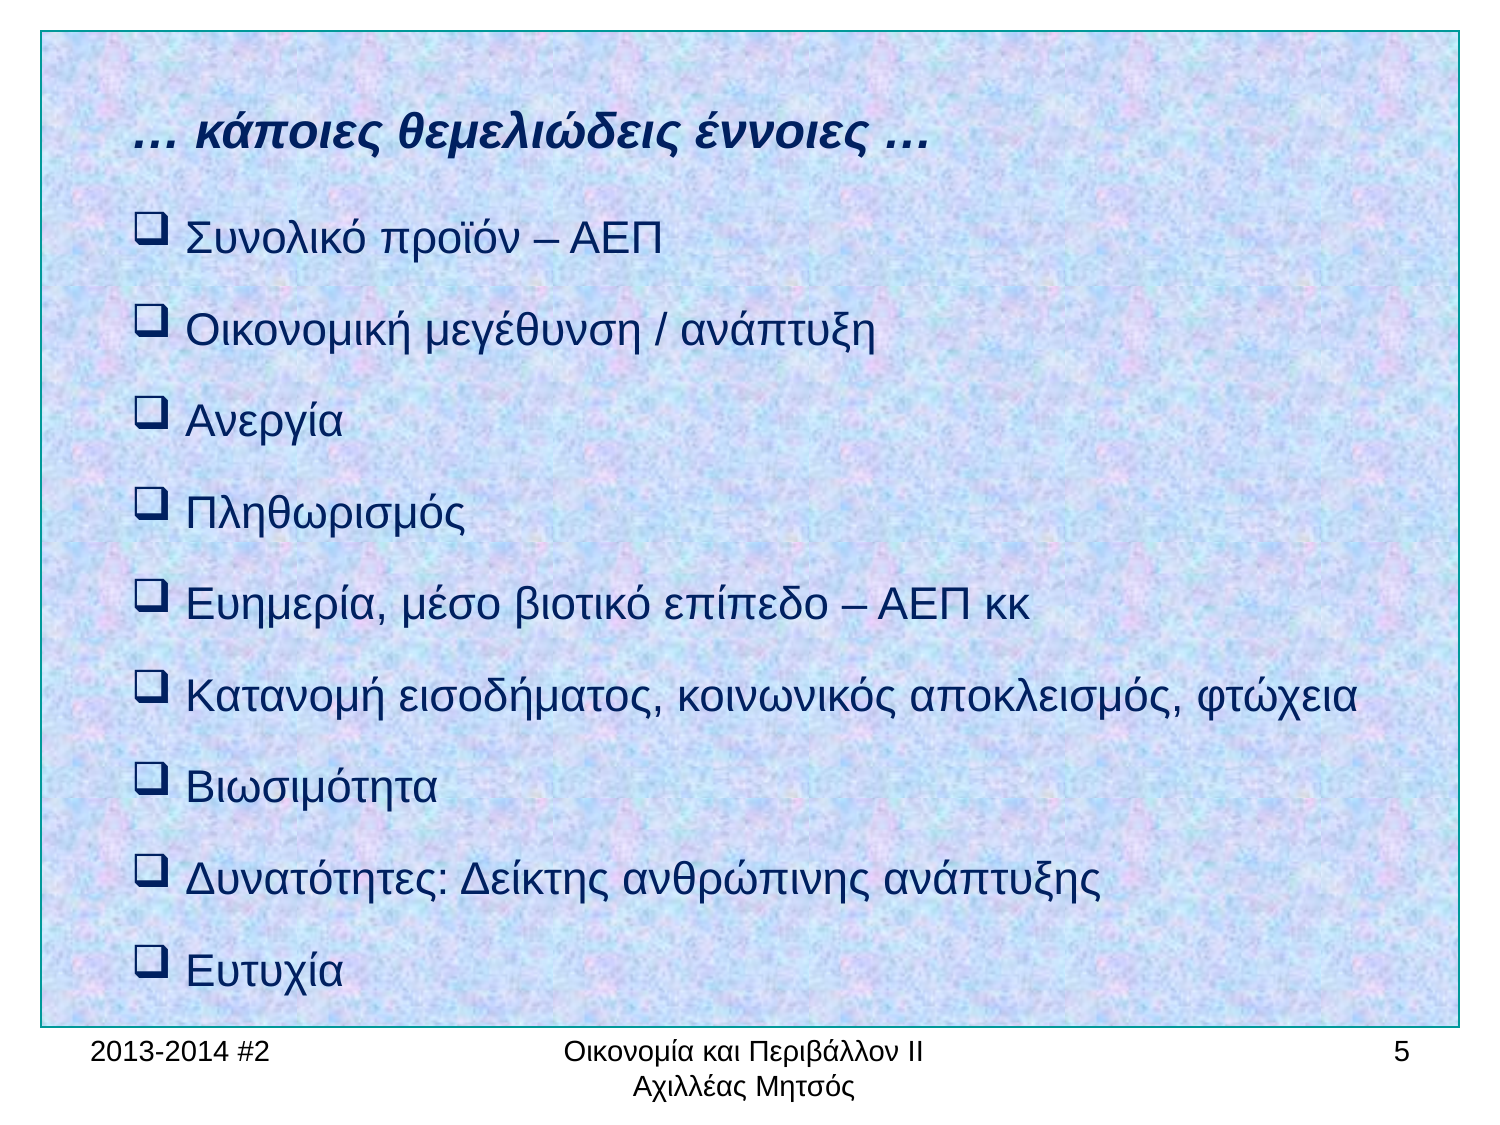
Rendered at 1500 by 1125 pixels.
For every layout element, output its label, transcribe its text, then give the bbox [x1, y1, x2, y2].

subtitle … κάποιες θεμελιώδεις έννοιες … Συνολικό προϊόν – ΑΕΠ Οικονομική μεγέθυνση / ανάπτυξη Ανεργία Πληθωρισμός Ευημερία, μέσο βιοτικό επίπεδο – ΑΕΠ κκ Κατανομή εισοδήματος, κοινωνικός αποκλεισμός, φτώχεια Βιωσιμότητα Δυνατότητες: Δείκτης ανθρώπινης ανάπτυξης Ευτυχία [40, 30, 1460, 1028]
footer Οικονομία και Περιβάλλον ΙΙ Αχιλλέας Μητσός [489, 1024, 999, 1103]
slide_number 5 [1074, 1024, 1426, 1103]
slide_number 2013-2014 #2 [74, 1024, 426, 1103]
